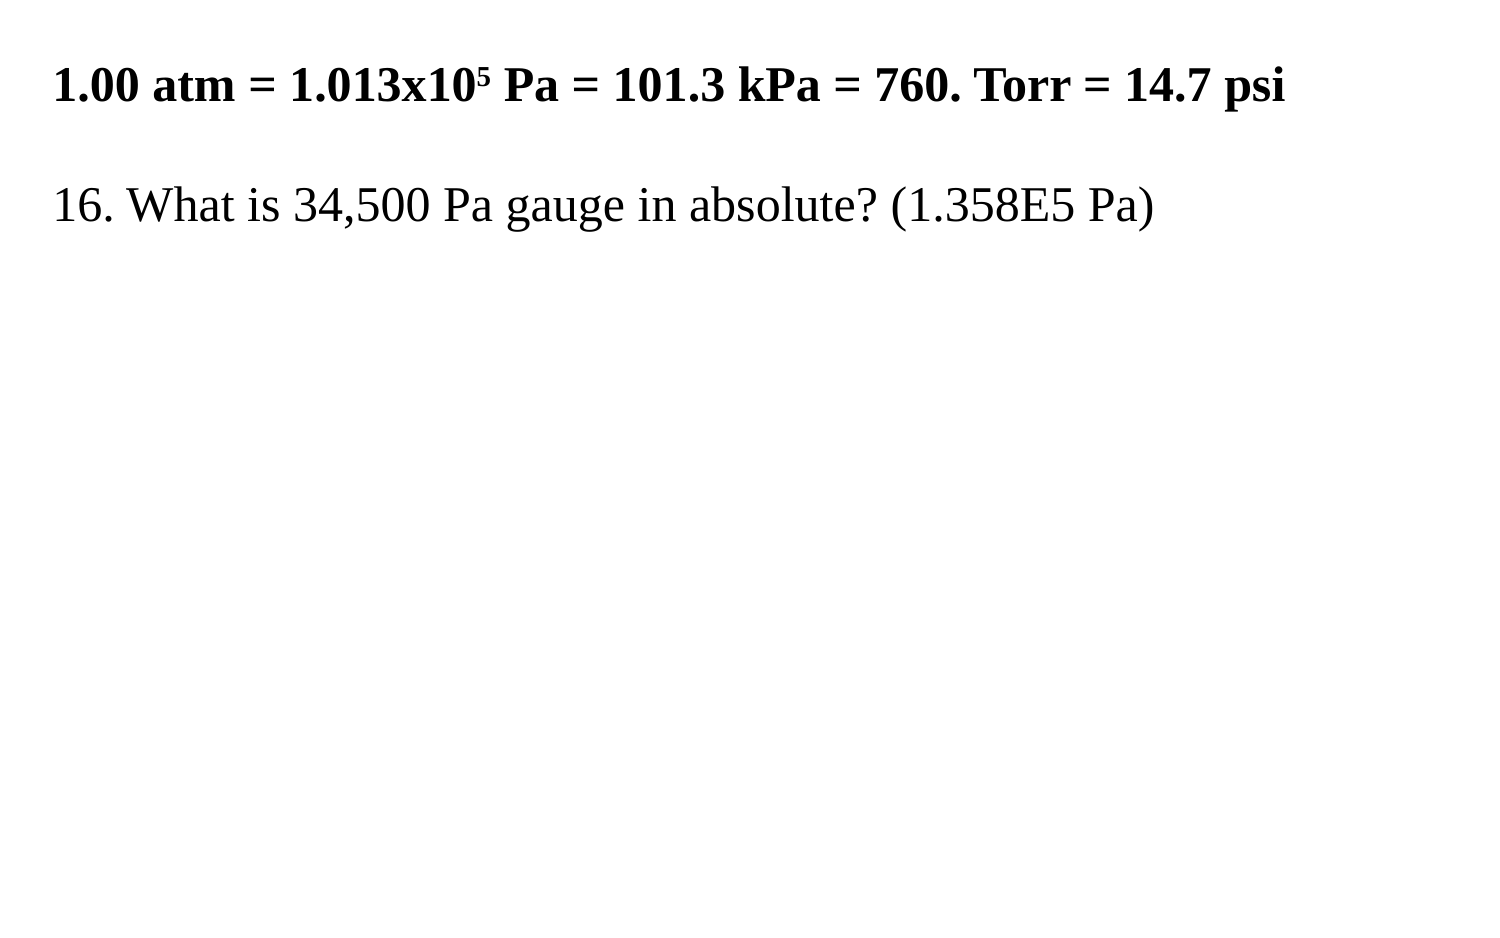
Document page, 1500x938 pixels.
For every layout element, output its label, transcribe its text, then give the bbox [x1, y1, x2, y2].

text_box 1.00 atm = 1.013x105 Pa = 101.3 kPa = 760. Torr = 14.7 psi 16. What is 34,500 Pa gauge in absolute? (1.358E5 Pa) [37, 43, 1463, 239]
